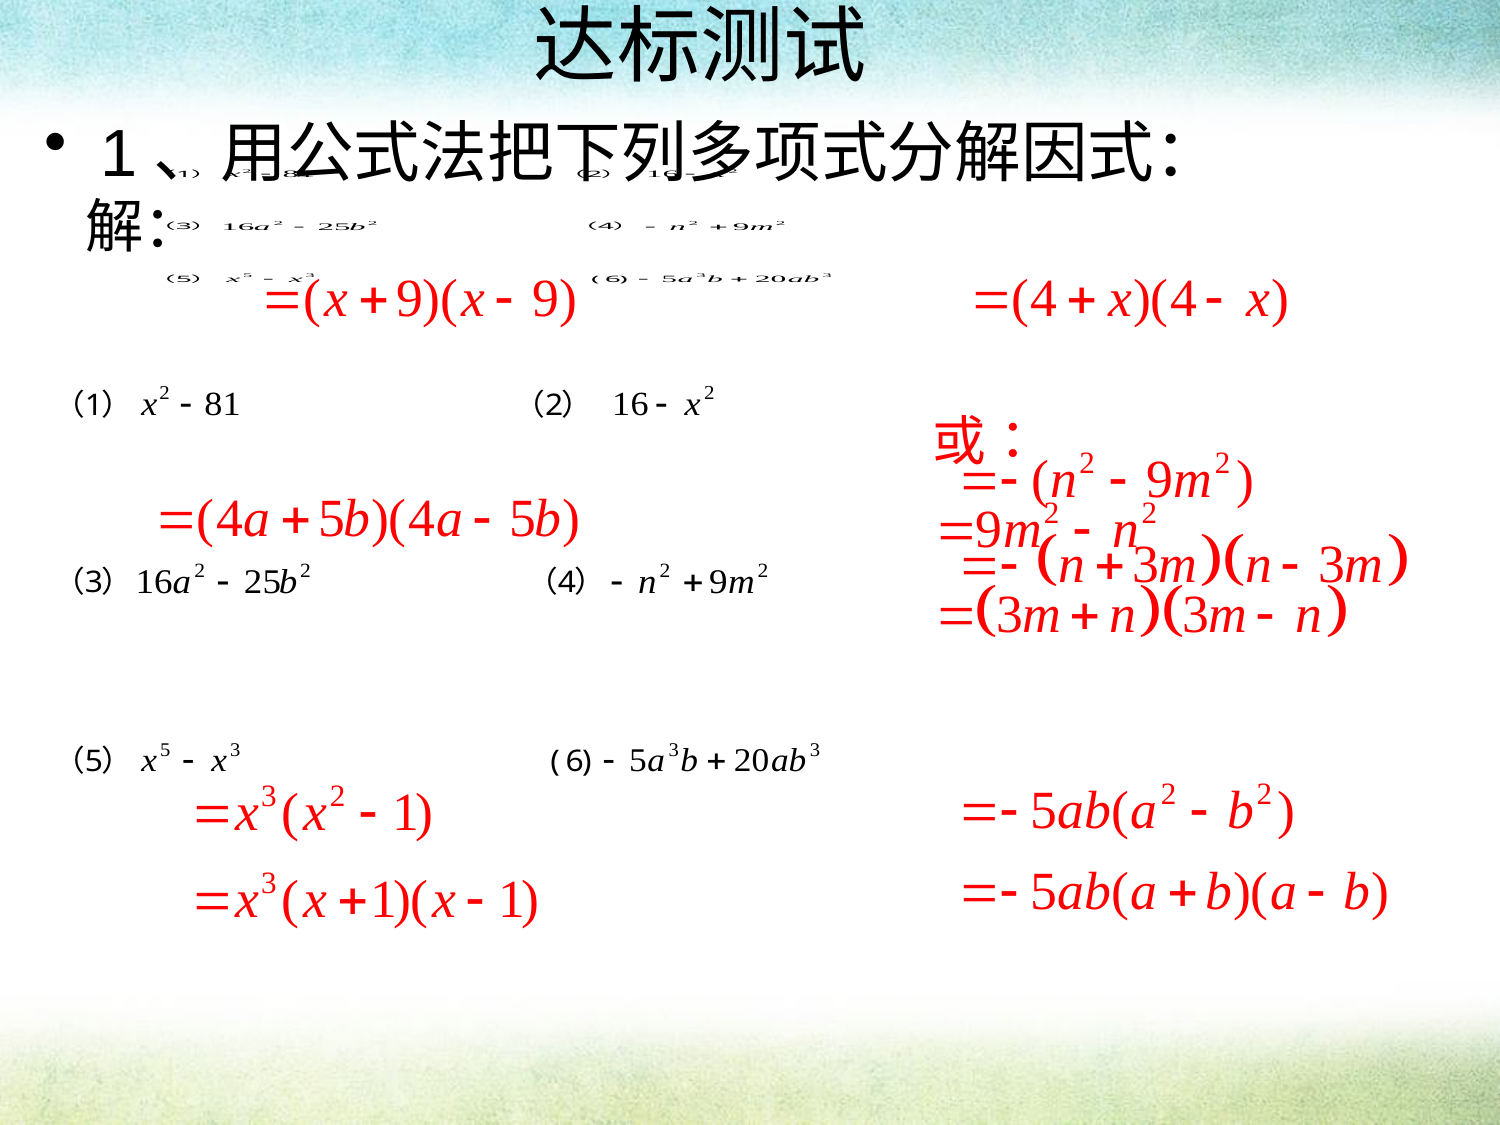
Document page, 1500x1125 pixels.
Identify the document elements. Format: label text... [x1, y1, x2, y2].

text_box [253, 300, 585, 340]
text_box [182, 770, 551, 941]
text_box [926, 404, 1353, 660]
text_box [1358, 439, 1413, 611]
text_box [147, 486, 592, 559]
picture [0, 0, 1500, 1125]
text_box 解： [70, 182, 142, 267]
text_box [962, 300, 1299, 340]
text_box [950, 770, 1399, 932]
list 1、用公式法把下列多项式分解因式： [29, 101, 1431, 198]
title 达标测试 [0, 0, 1401, 84]
